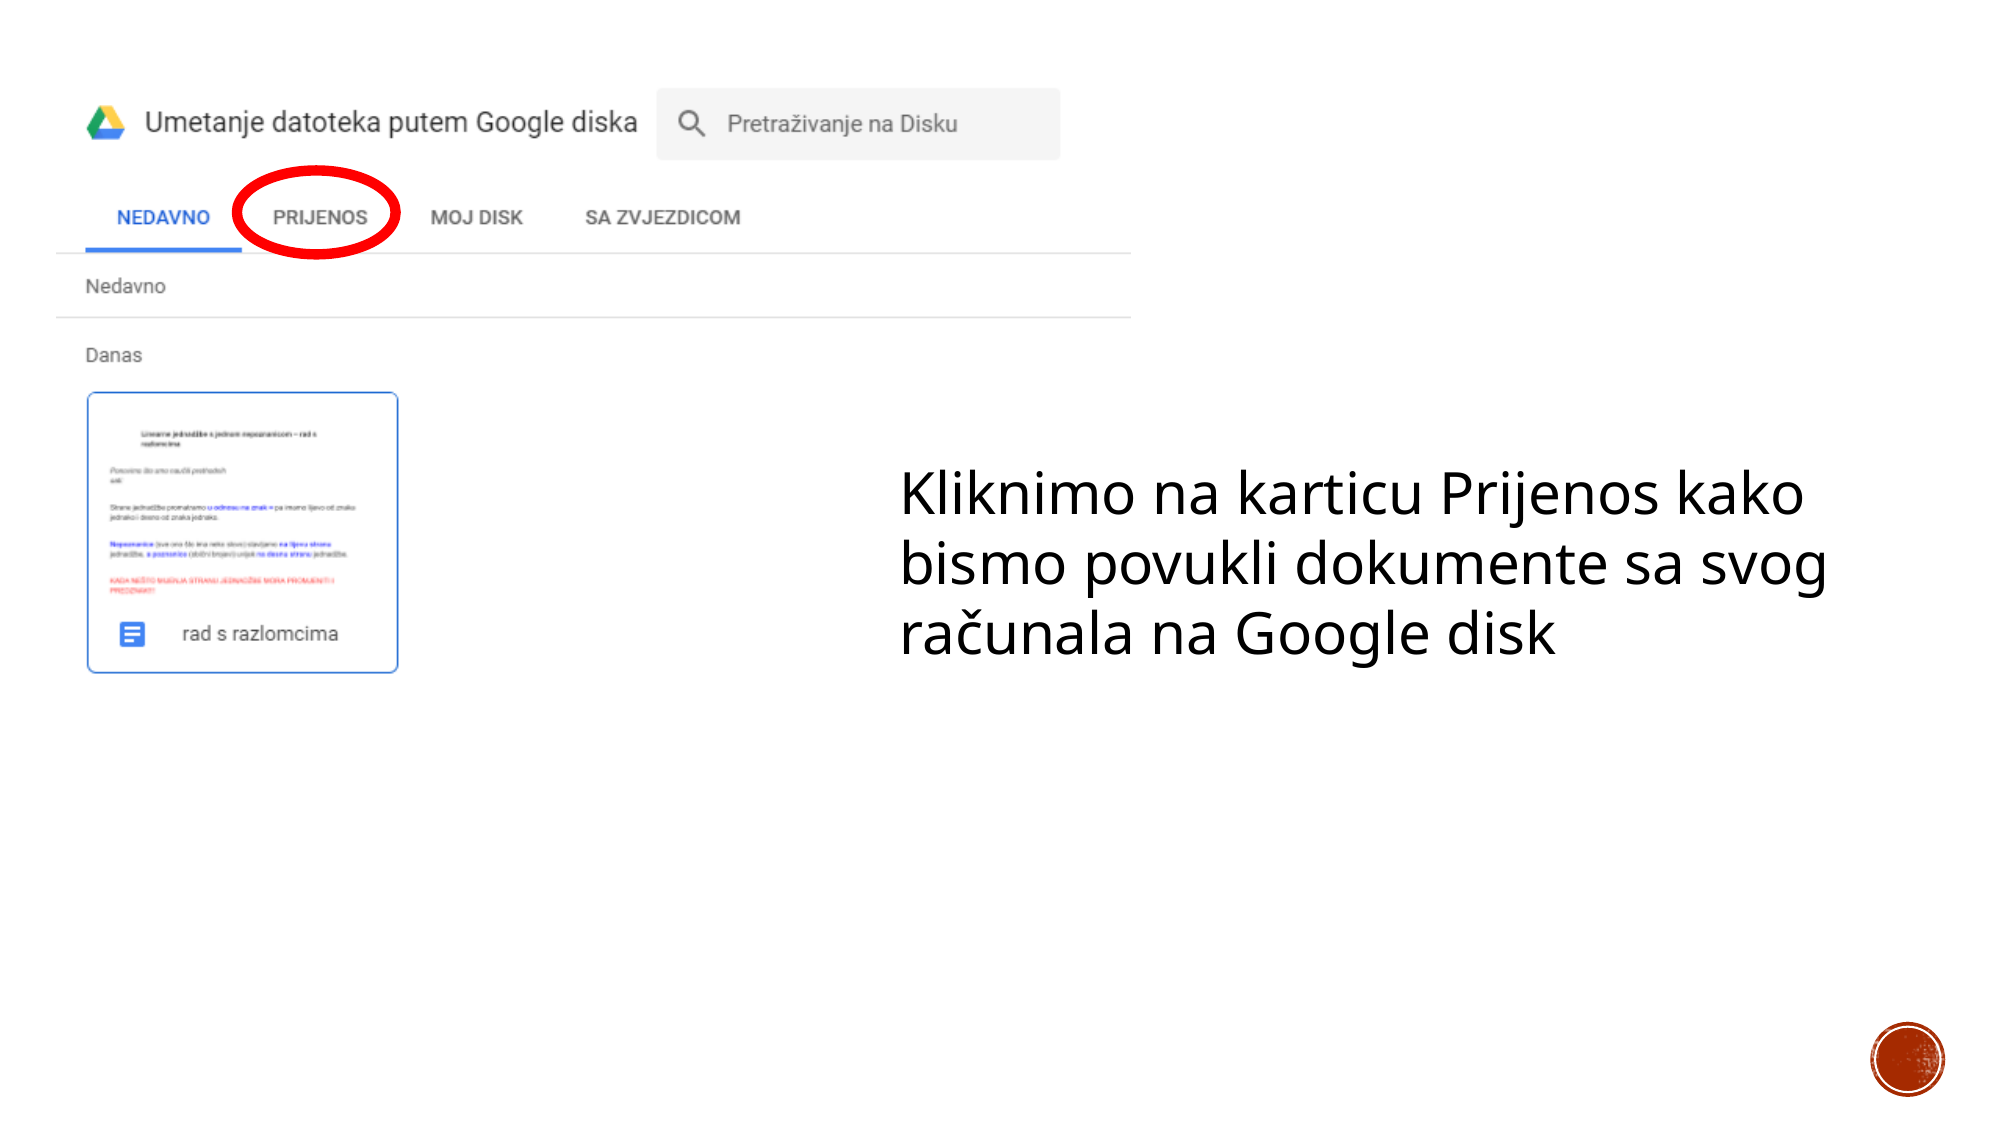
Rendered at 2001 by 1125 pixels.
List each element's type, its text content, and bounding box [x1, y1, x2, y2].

picture [59, 70, 1129, 725]
text_box Kliknimo na karticu Prijenos kako bismo povukli dokumente sa svog računala na Google disk [1131, 448, 1872, 674]
